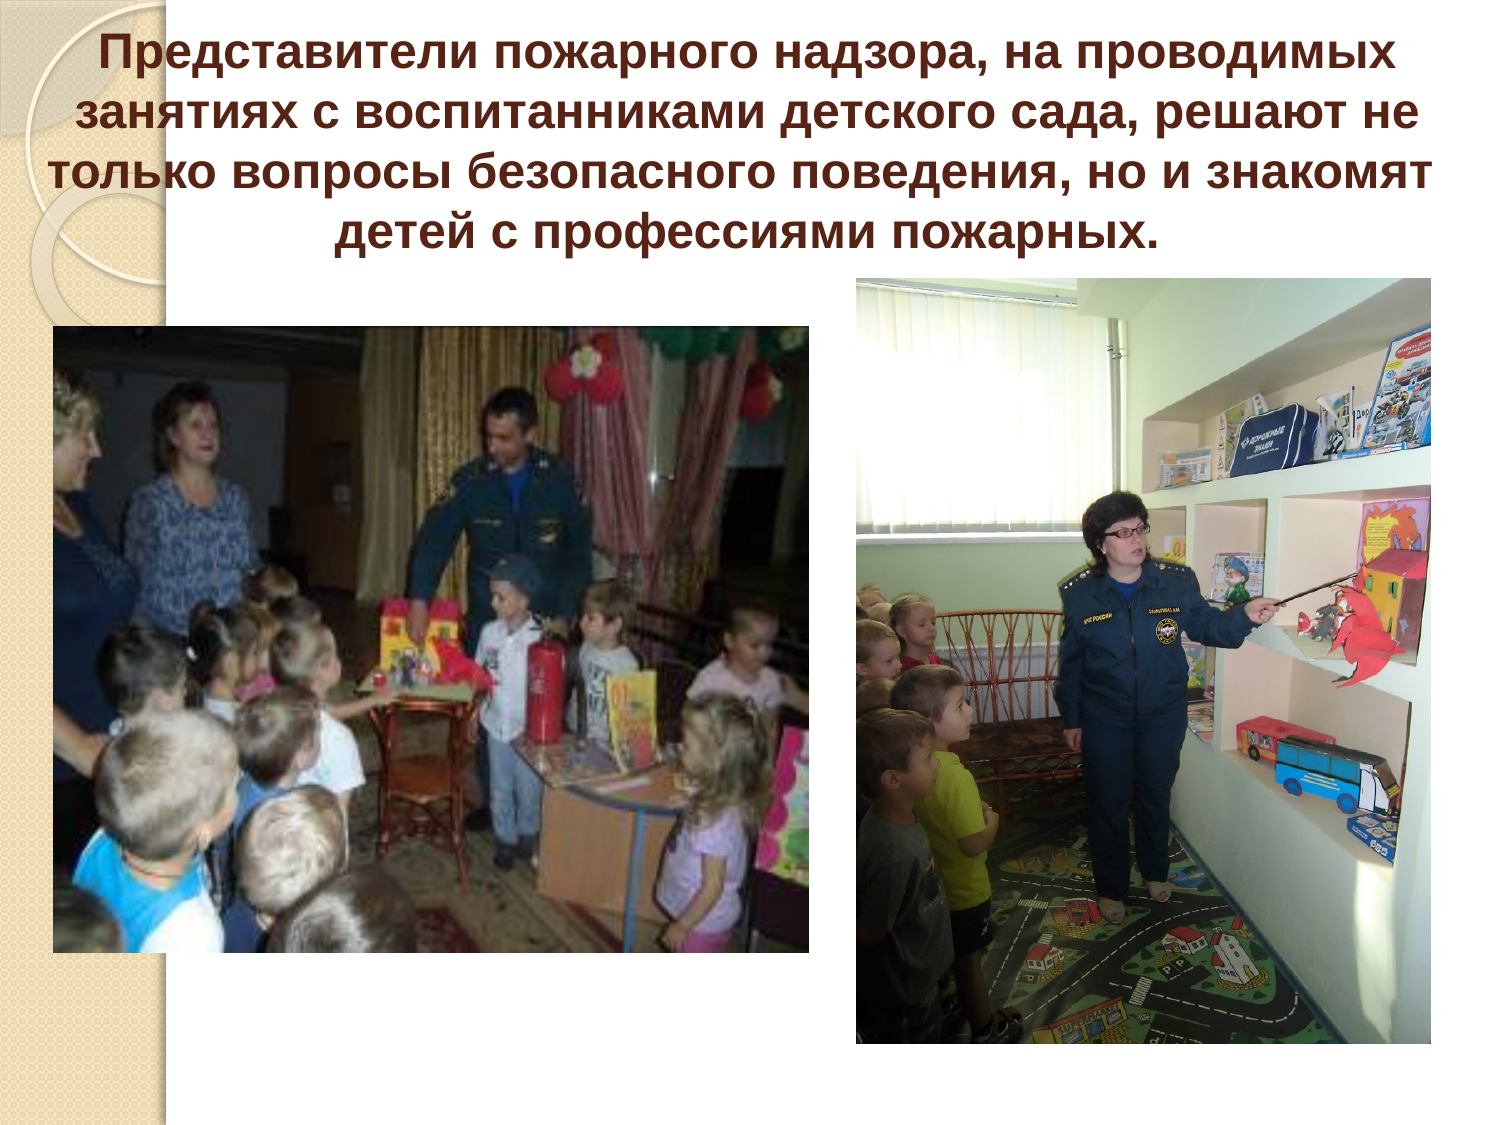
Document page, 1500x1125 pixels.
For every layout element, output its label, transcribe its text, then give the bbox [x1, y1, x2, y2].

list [855, 278, 1431, 1045]
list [52, 326, 810, 953]
title Представители пожарного надзора, на проводимых занятиях с воспитанниками детского сада, решают не только вопросы безопасного поведения, но и знакомят детей с профессиями пожарных. [29, 45, 1466, 233]
